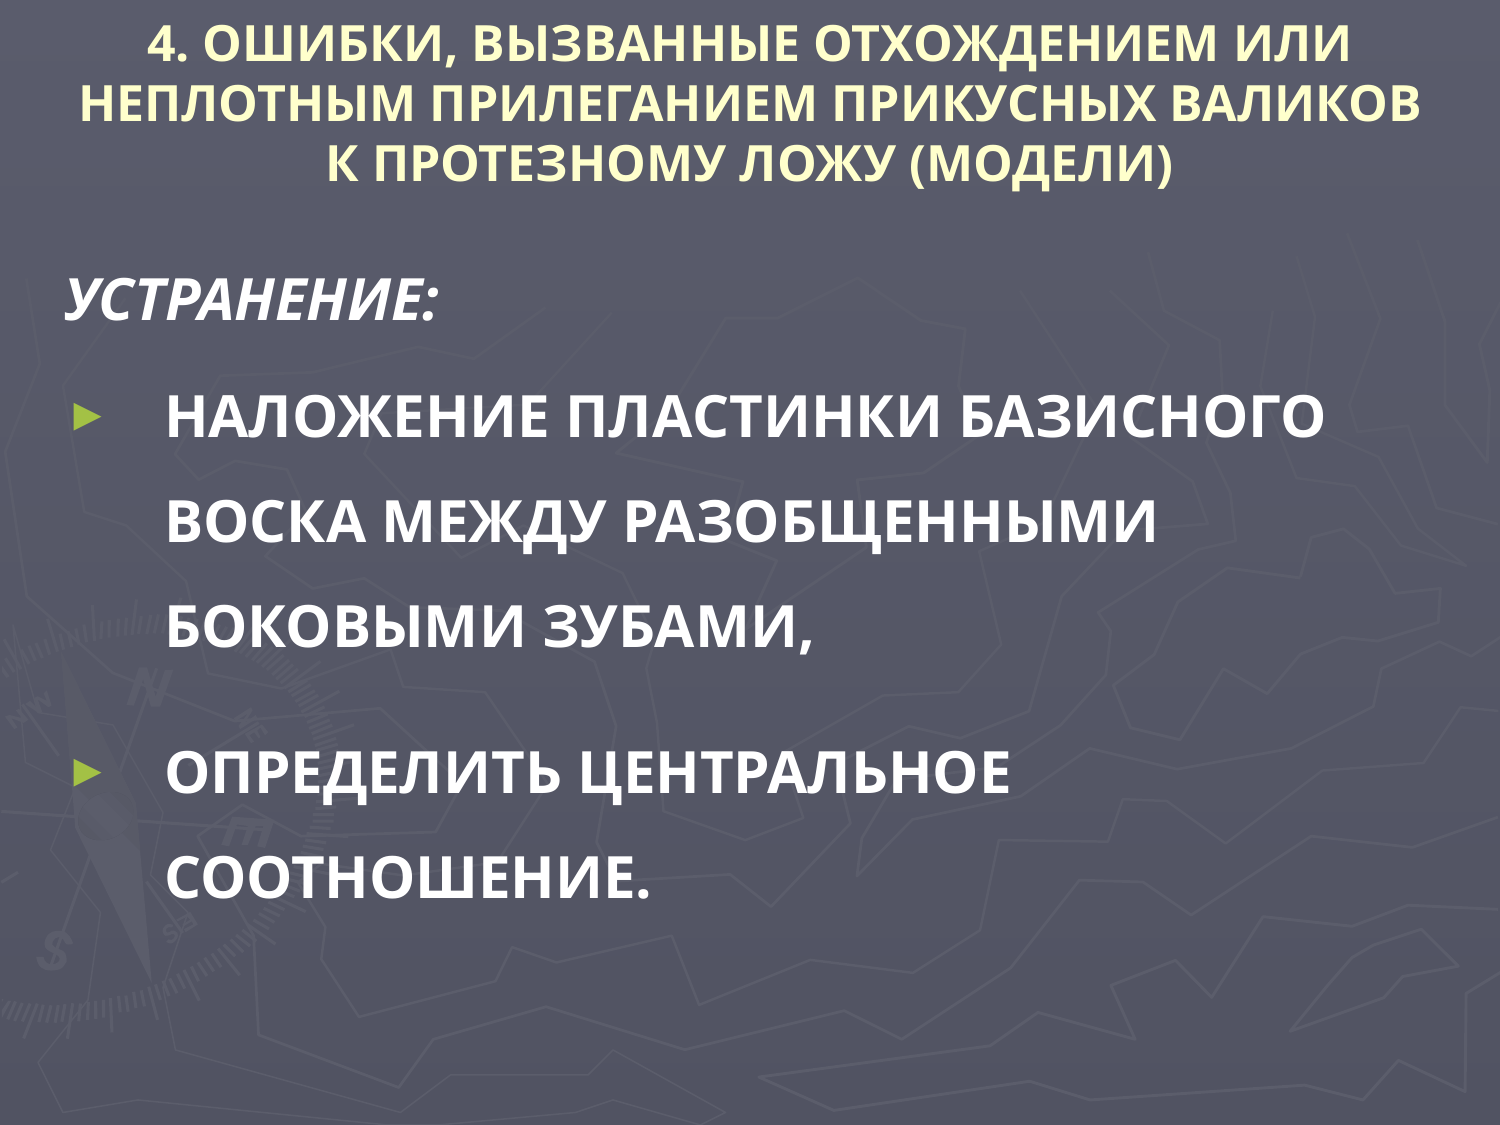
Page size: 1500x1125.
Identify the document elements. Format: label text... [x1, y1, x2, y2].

title 4. ОШИБКИ, ВЫЗВАННЫЕ ОТХОЖДЕНИЕМ ИЛИ НЕПЛОТНЫМ ПРИЛЕГАНИЕМ ПРИКУСНЫХ ВАЛИКОВ К ПРОТЕЗНОМУ ЛОЖУ (МОДЕЛИ) [49, 37, 1451, 219]
list УСТРАНЕНИЕ: НАЛОЖЕНИЕ ПЛАСТИНКИ БАЗИСНОГО ВОСКА МЕЖДУ РАЗОБЩЕННЫМИ БОКОВЫМИ ЗУБАМИ, ОПРЕДЕЛИТЬ ЦЕНТРАЛЬНОЕ СООТНОШЕНИЕ. [49, 219, 1451, 1083]
